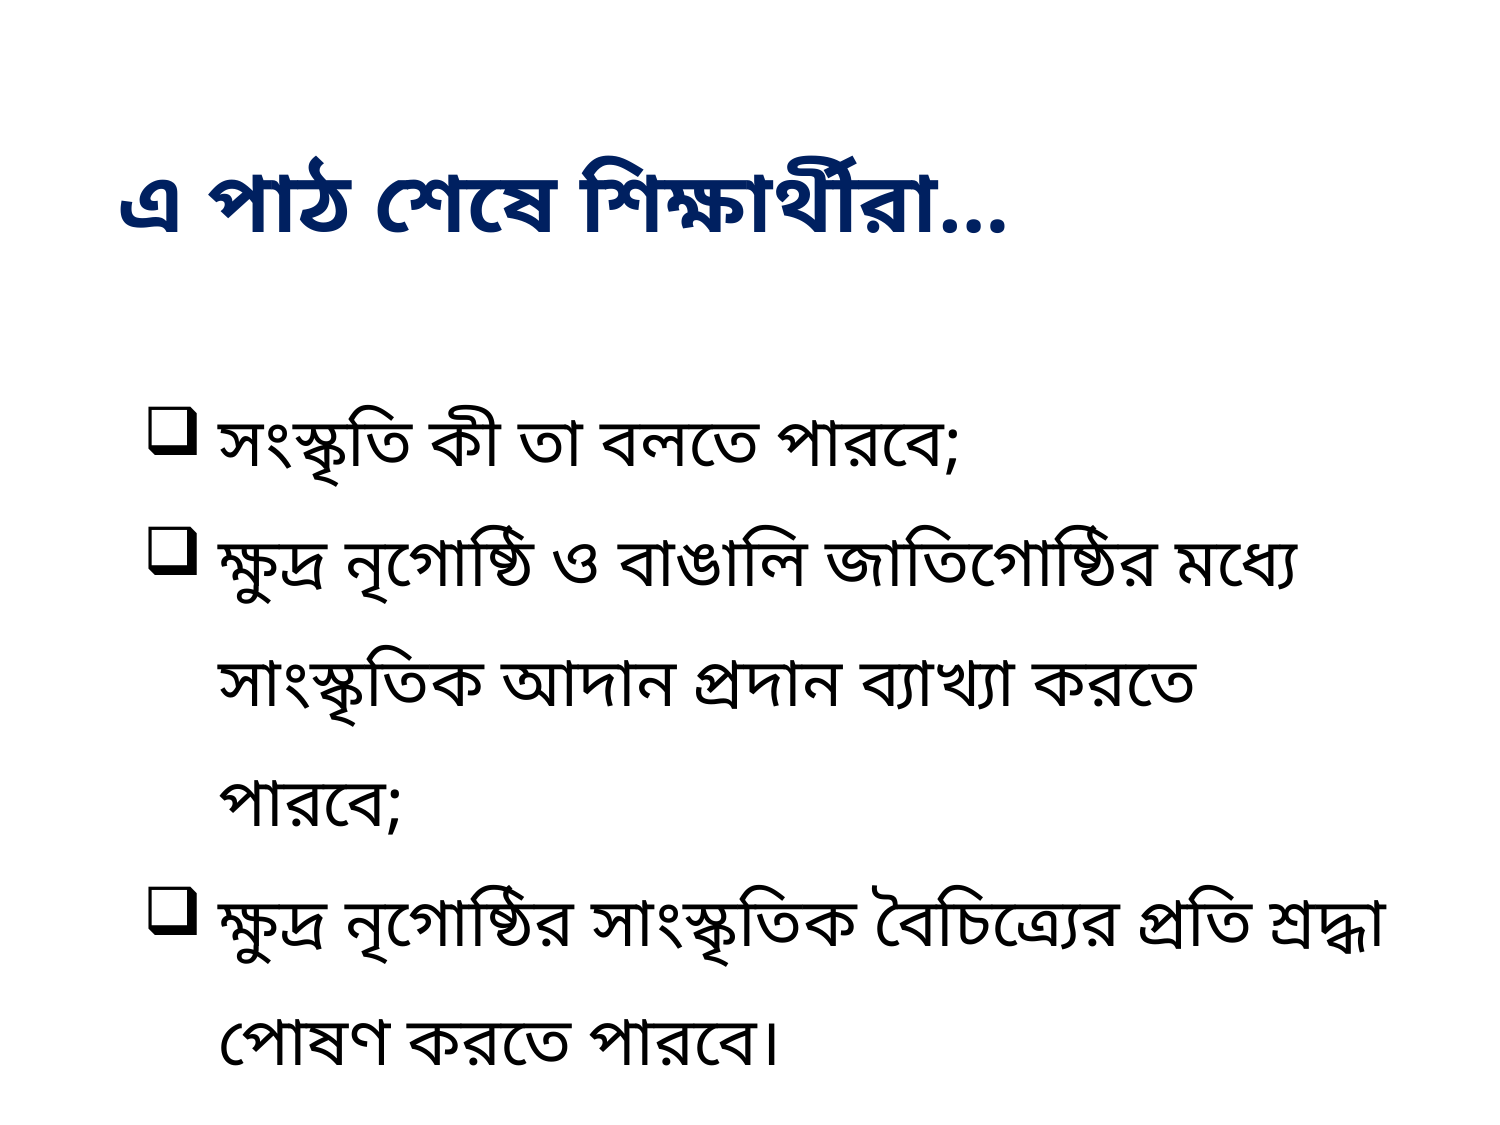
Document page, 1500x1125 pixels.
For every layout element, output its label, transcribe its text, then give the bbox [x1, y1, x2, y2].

text_box এ পাঠ শেষে শিক্ষার্থীরা… [103, 142, 1047, 257]
text_box সংস্কৃতি কী তা বলতে পারবে; ক্ষুদ্র নৃগোষ্ঠি ও বাঙালি জাতিগোষ্ঠির মধ্যে সাংস্কৃতিক আদান প্রদান ব্যাখ্যা করতে পারবে; ক্ষুদ্র নৃগোষ্ঠির সাংস্কৃতিক বৈচিত্র্যের প্রতি শ্রদ্ধা পোষণ করতে পারবে। [128, 352, 1403, 1087]
